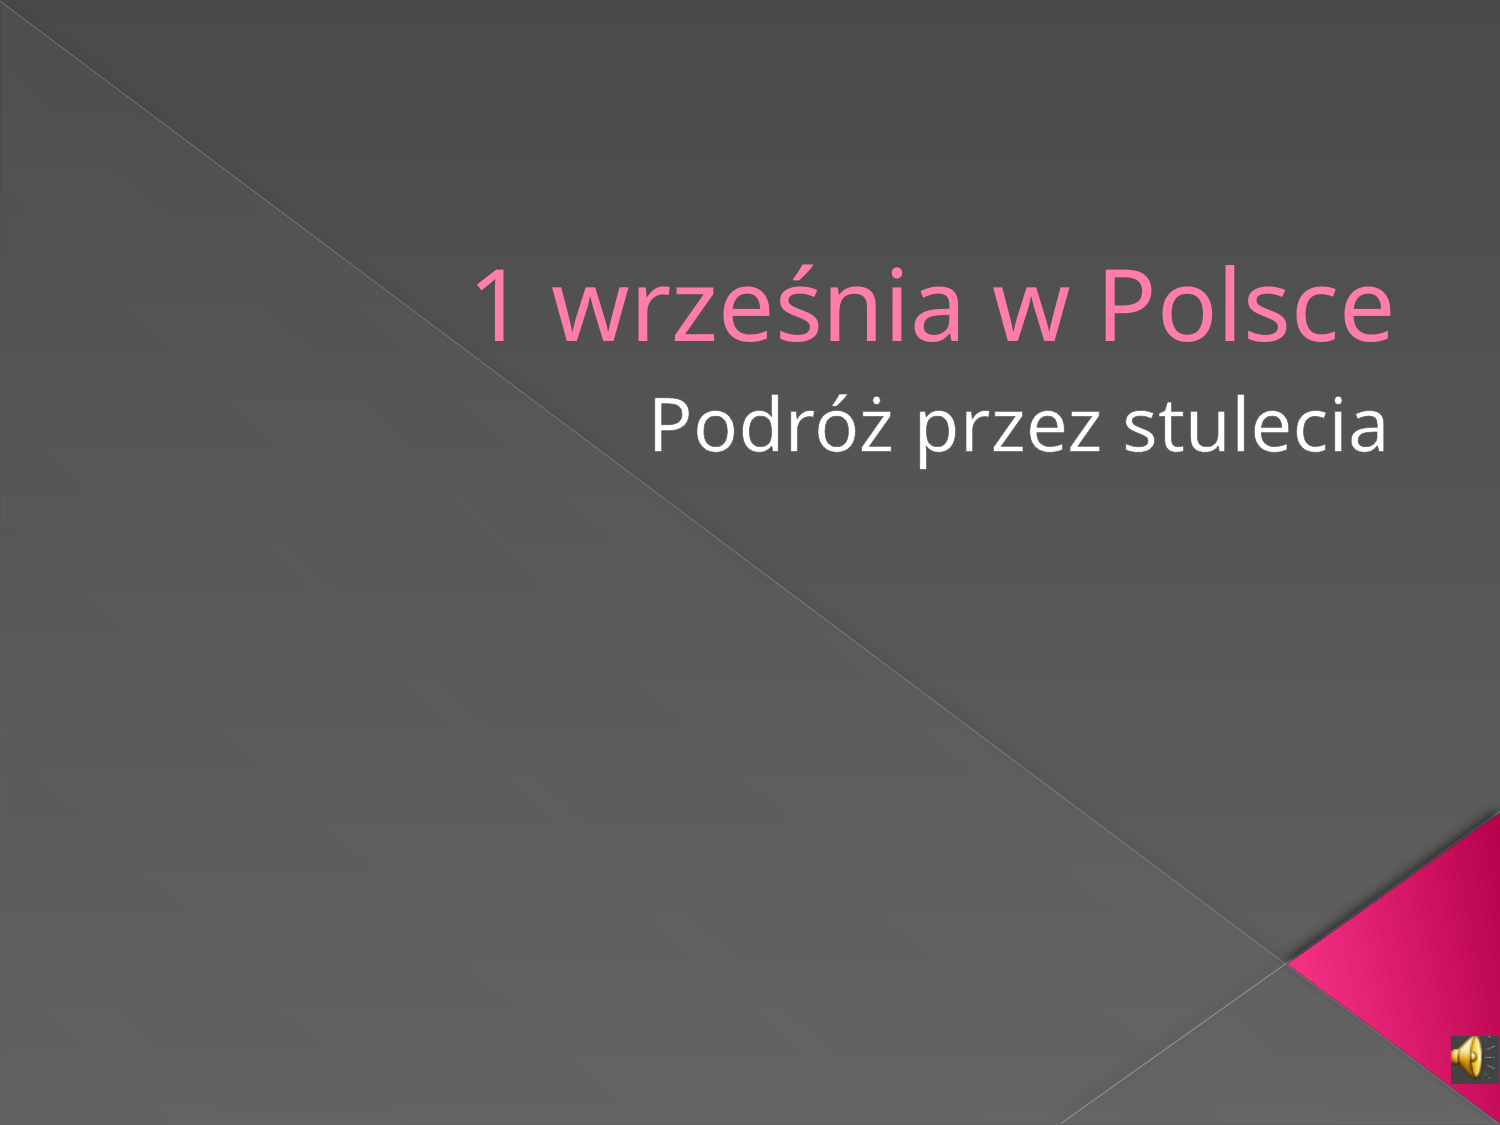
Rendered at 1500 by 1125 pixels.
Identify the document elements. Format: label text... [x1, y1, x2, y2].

title 1 września w Polsce [88, 127, 1412, 369]
subtitle Podróż przez stulecia [88, 369, 1412, 657]
picture [1449, 1034, 1500, 1086]
